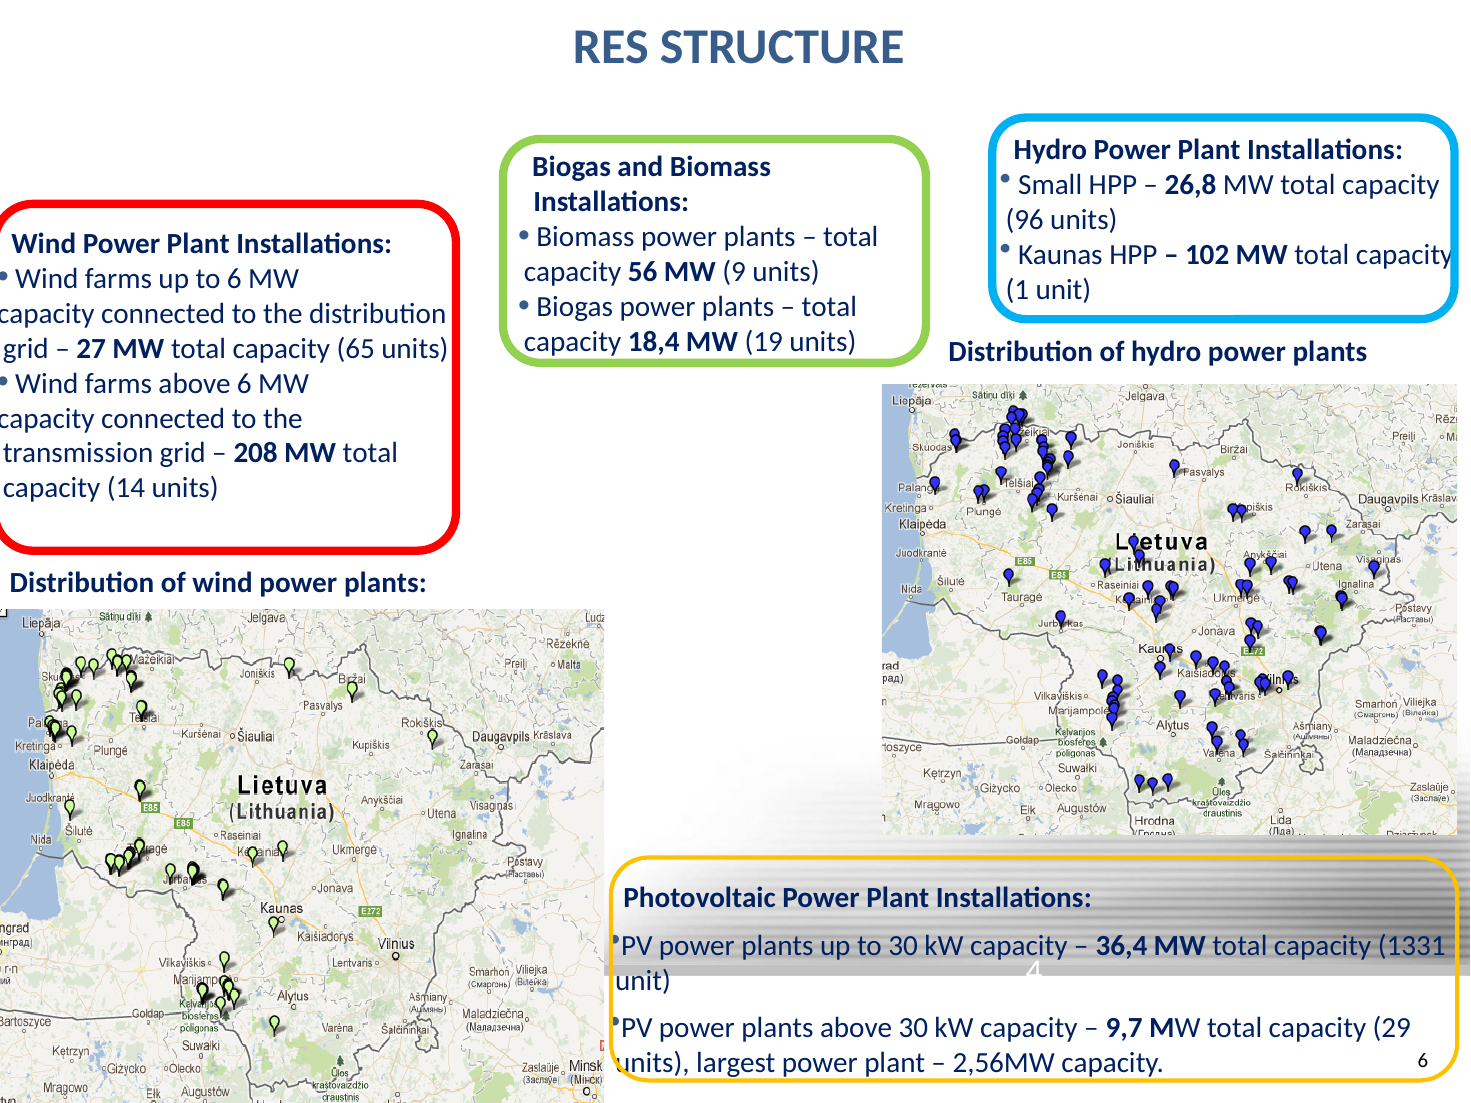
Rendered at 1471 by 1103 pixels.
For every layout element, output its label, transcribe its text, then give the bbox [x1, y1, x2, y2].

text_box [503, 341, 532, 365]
picture [0, 609, 608, 1103]
text_box Distribution of wind power plants: [0, 555, 538, 606]
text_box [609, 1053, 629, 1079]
text_box RES STRUCTURE [22, 5, 1456, 53]
text_box [500, 136, 929, 365]
picture [1460, 964, 1471, 976]
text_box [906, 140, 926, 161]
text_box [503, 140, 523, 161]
picture [881, 384, 1458, 835]
text_box [0, 201, 459, 553]
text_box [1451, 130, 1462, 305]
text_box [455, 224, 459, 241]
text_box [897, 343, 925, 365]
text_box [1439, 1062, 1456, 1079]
text_box 4 [609, 855, 1460, 1083]
text_box [990, 115, 1457, 322]
text_box Distribution of hydro power plants [925, 320, 1458, 376]
